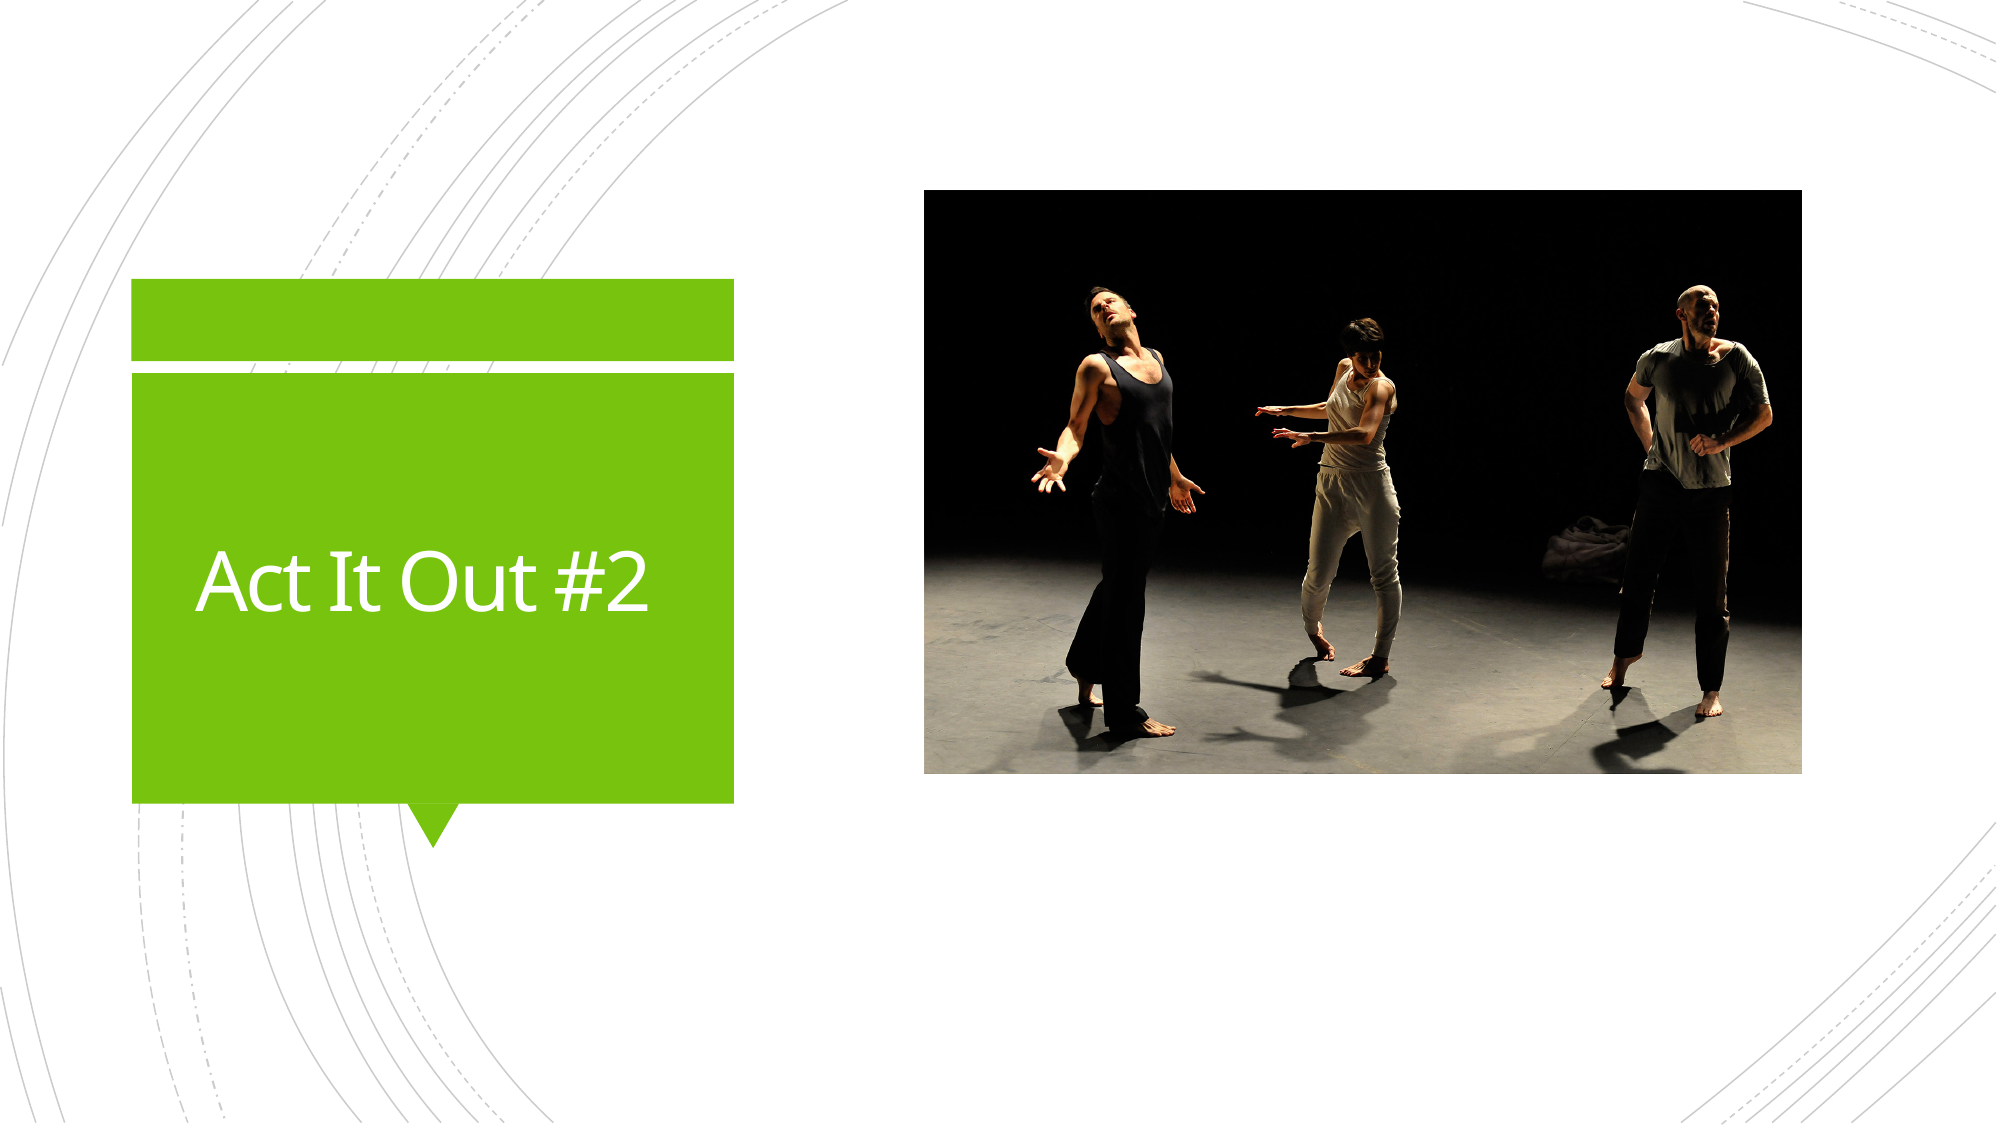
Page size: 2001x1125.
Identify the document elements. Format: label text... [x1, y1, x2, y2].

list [924, 190, 1802, 774]
title Act It Out #2 [145, 383, 721, 789]
